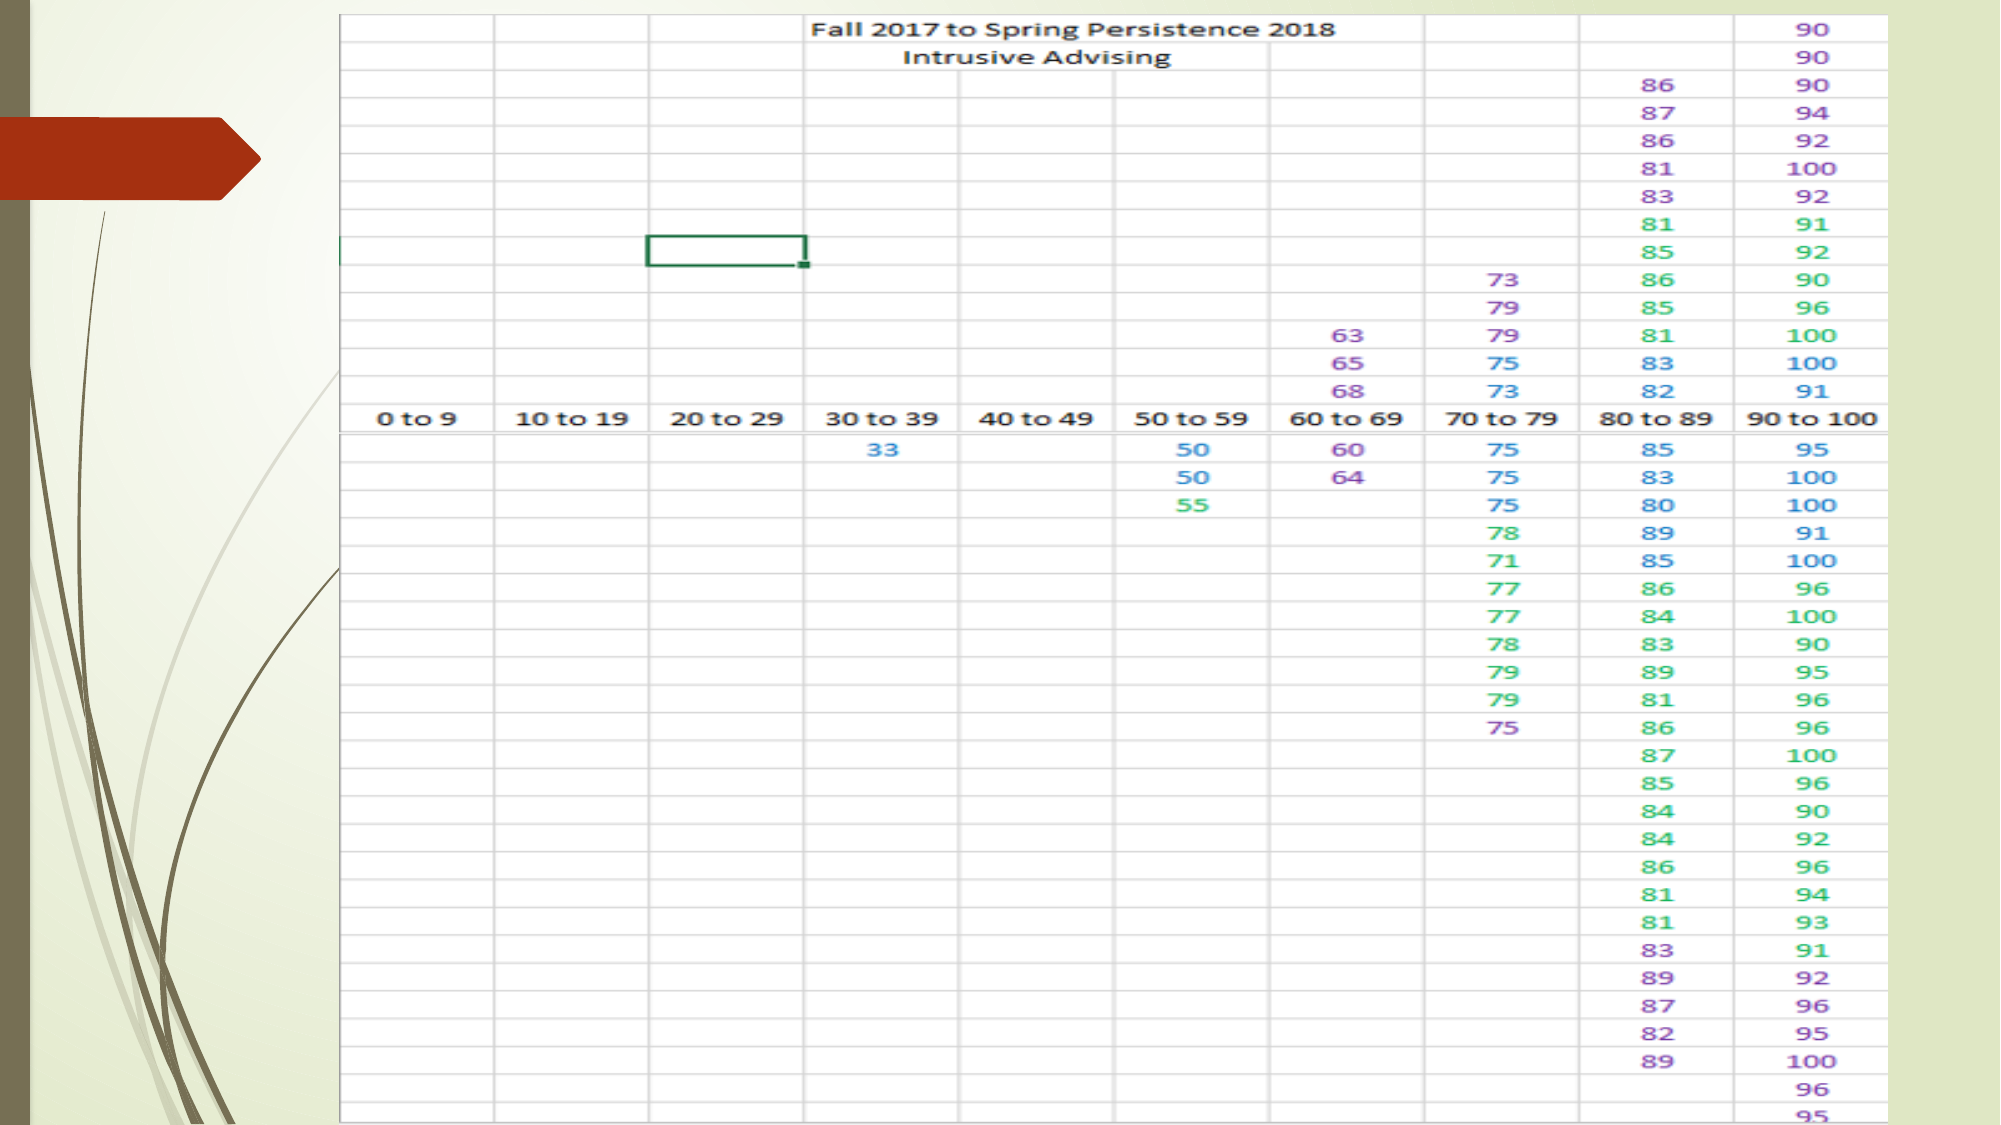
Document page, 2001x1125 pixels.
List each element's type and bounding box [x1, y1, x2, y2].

list [339, 14, 1888, 1125]
